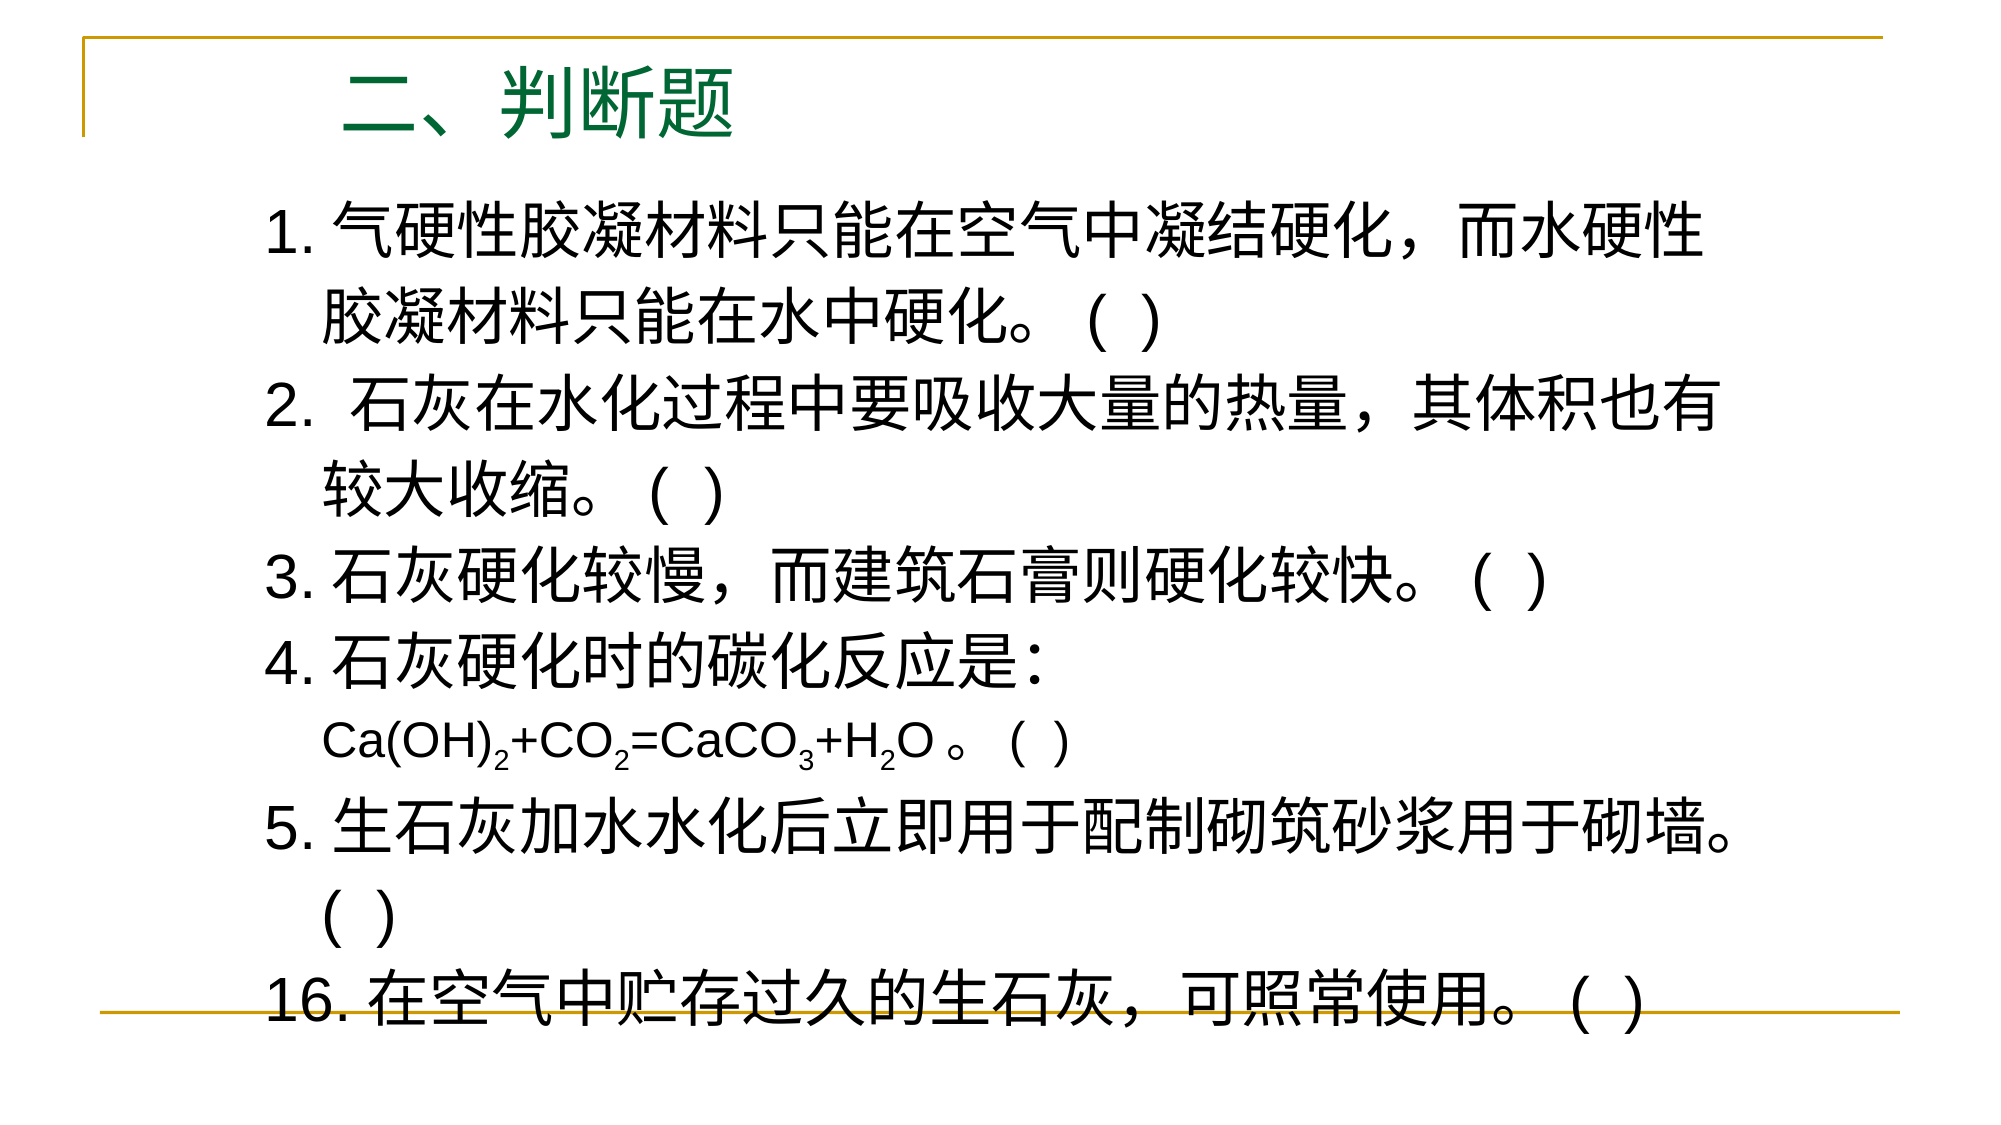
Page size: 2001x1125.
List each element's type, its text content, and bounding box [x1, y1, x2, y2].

list 1.气硬性胶凝材料只能在空气中凝结硬化，而水硬性胶凝材料只能在水中硬化。( ) 2. 石灰在水化过程中要吸收大量的热量，其体积也有较大收缩。( ) 3.石灰硬化较慢，而建筑石膏则硬化较快。( ) 4.石灰硬化时的碳化反应是：Ca(OH)2+CO2=CaCO3+H2O。( ) 5.生石灰加水水化后立即用于配制砌筑砂浆用于砌墙。( ) 16.在空气中贮存过久的生石灰，可照常使用。( ) [249, 172, 1751, 1125]
title 二、判断题 [324, 45, 1676, 150]
